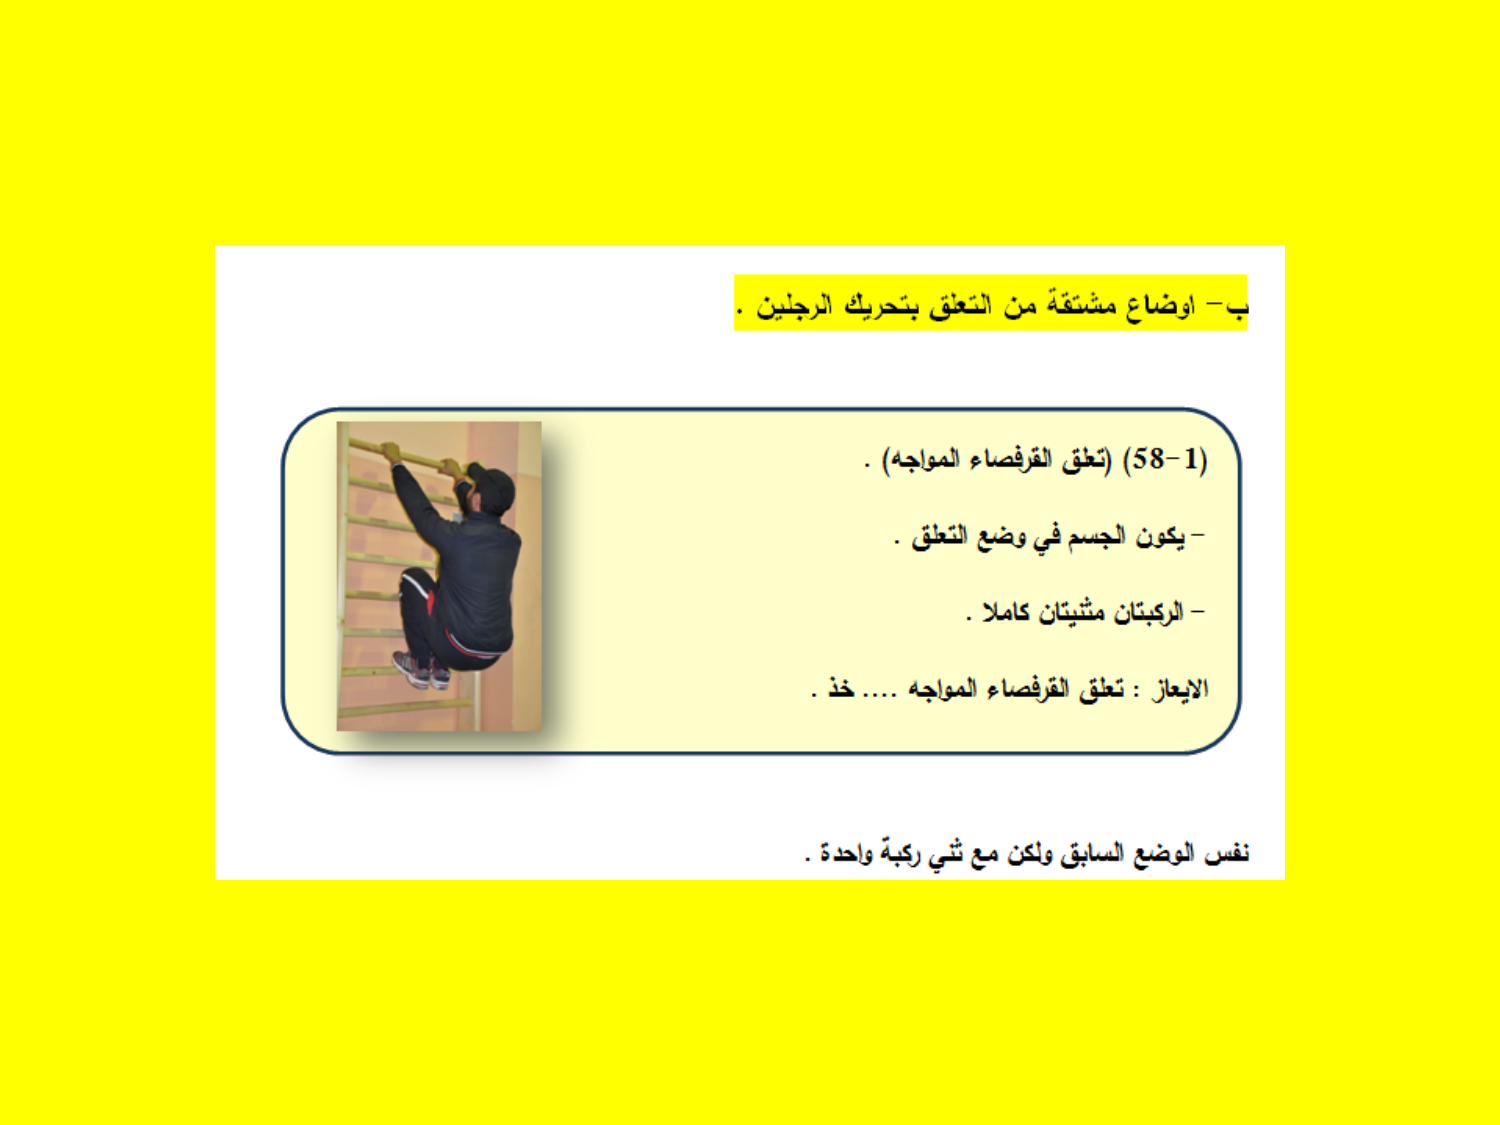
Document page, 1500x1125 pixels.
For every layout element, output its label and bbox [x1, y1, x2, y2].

picture [215, 244, 1285, 880]
